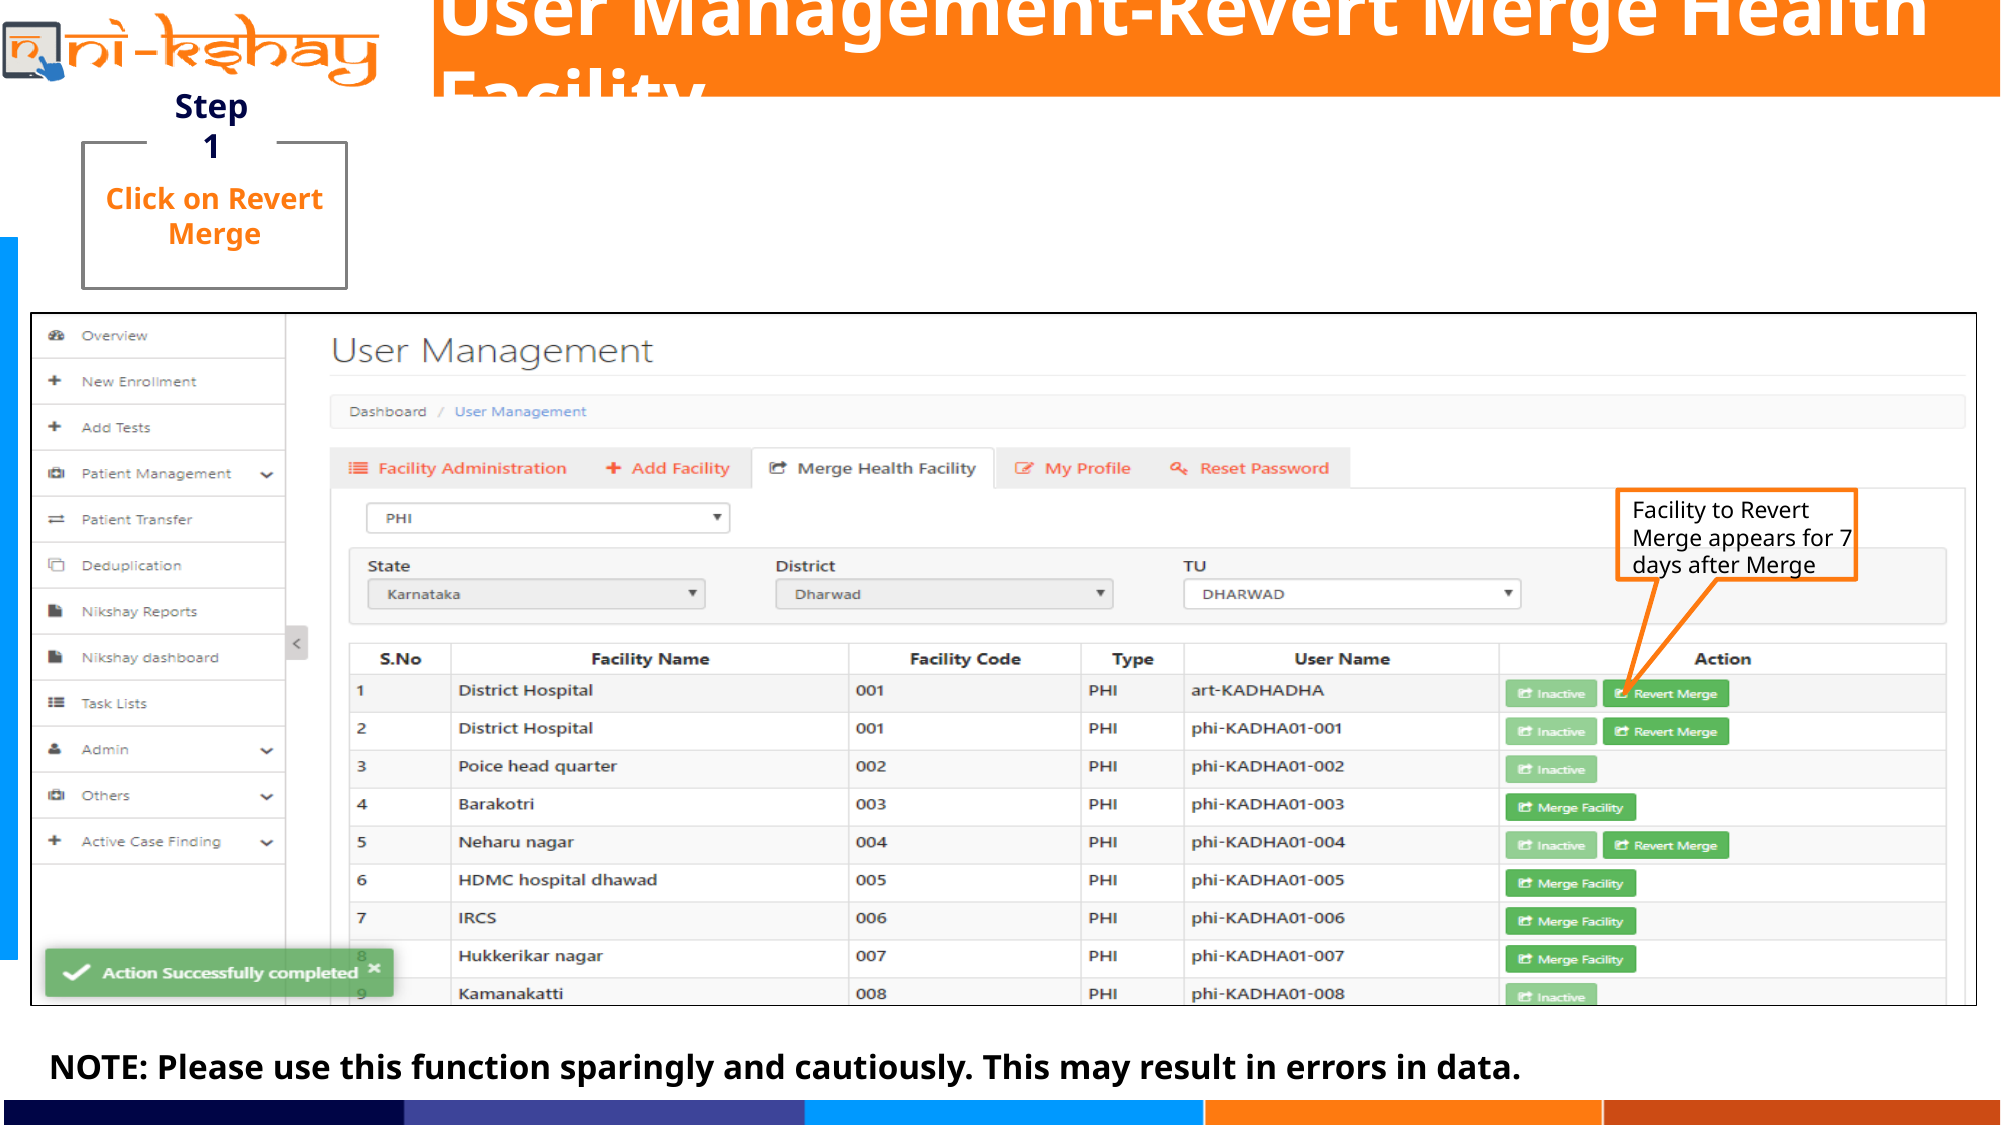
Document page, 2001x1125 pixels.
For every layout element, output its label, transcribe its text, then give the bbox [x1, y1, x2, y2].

text_box User Management-Revert Merge Health Facility [422, 1, 2000, 101]
picture [0, 0, 382, 101]
text_box Click on Revert Merge [83, 142, 347, 289]
picture [31, 313, 1977, 1006]
picture [4, 1100, 2001, 1125]
text_box NOTE: Please use this function sparingly and cautiously. This may result in errors in data. [19, 1038, 2000, 1095]
text_box Step 1 [146, 110, 277, 151]
